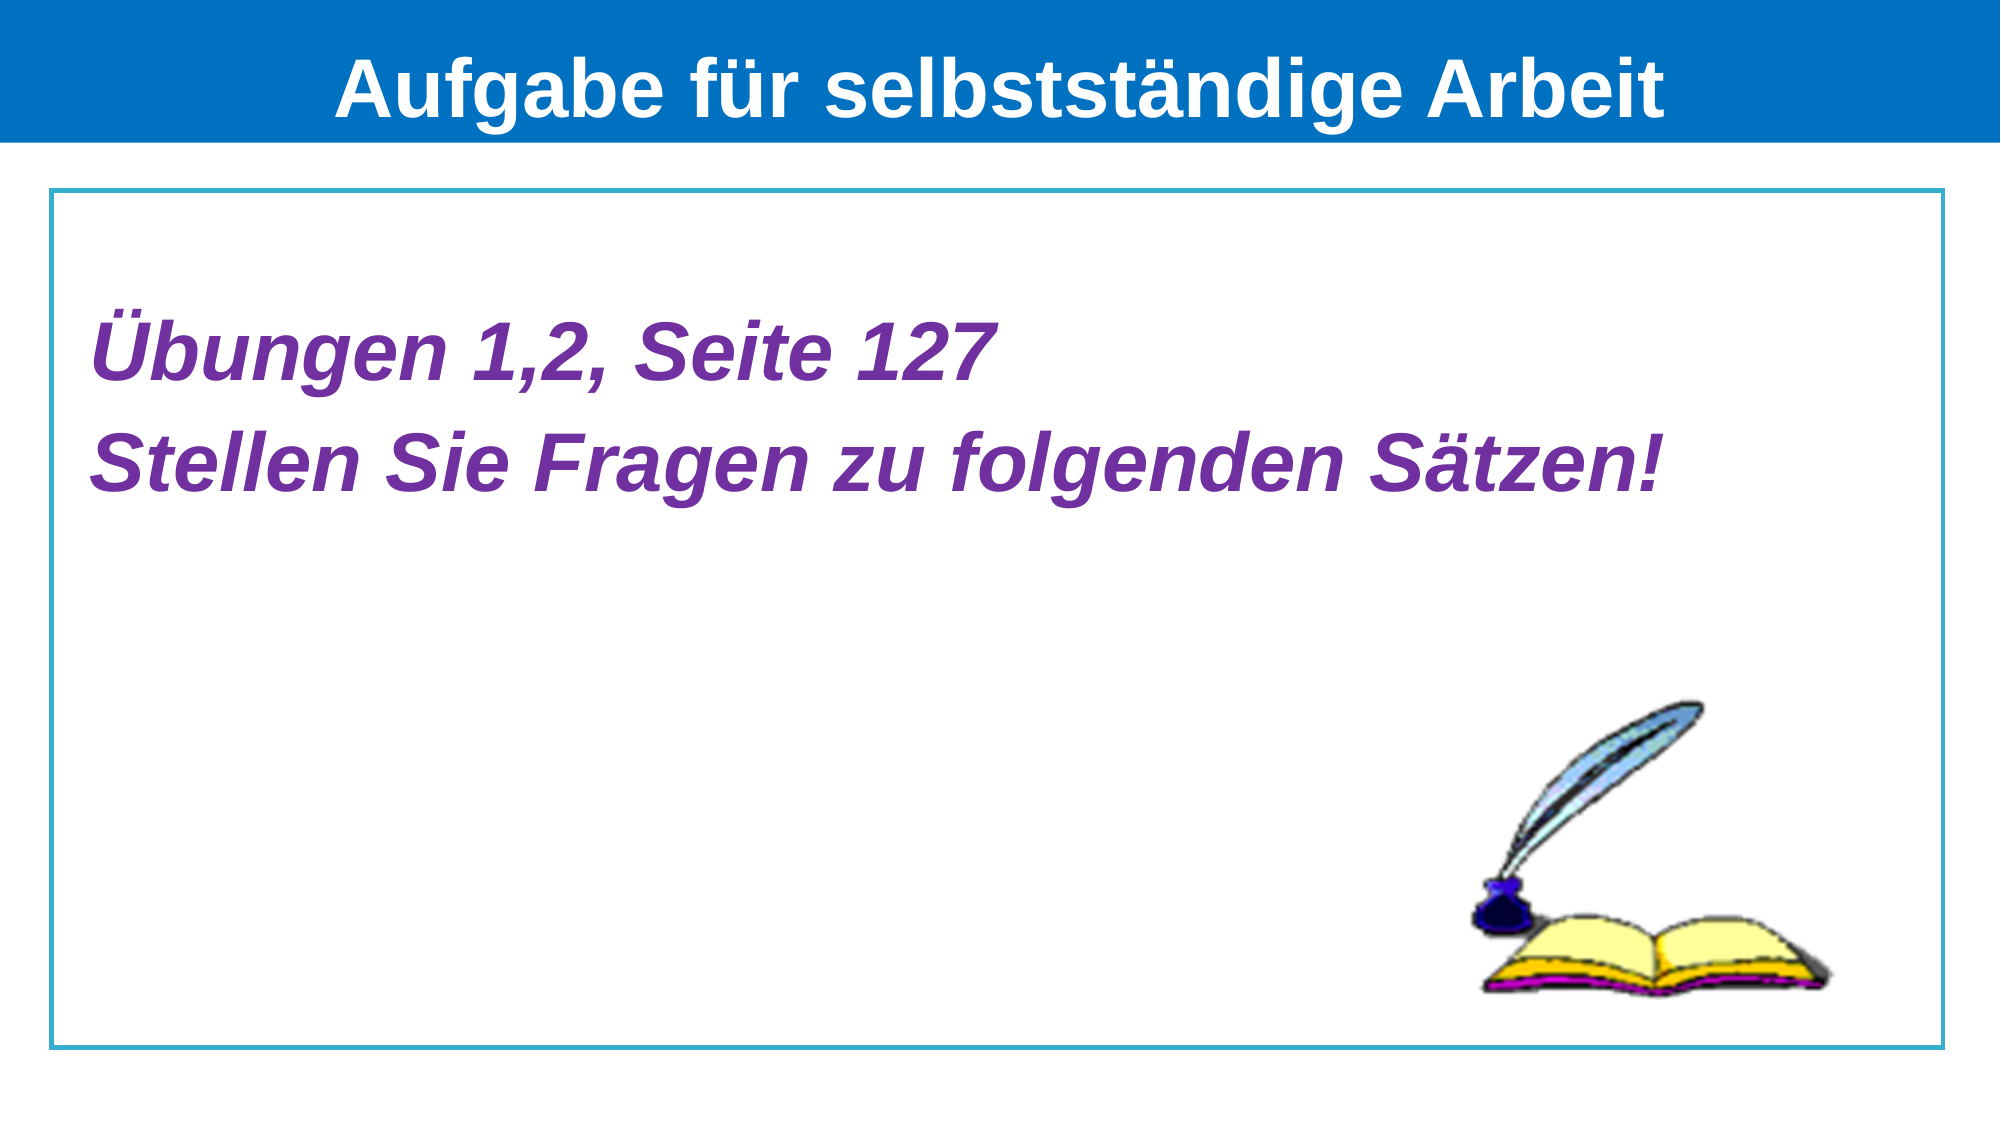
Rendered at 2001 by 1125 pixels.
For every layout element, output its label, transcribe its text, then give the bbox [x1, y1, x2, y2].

title Aufgabe für selbstständige Arbeit [0, 0, 2000, 143]
picture [1424, 645, 1865, 1000]
subtitle Übungen 1,2, Seite 127 Stellen Sie Fragen zu folgenden Sätzen! [51, 189, 1944, 1049]
